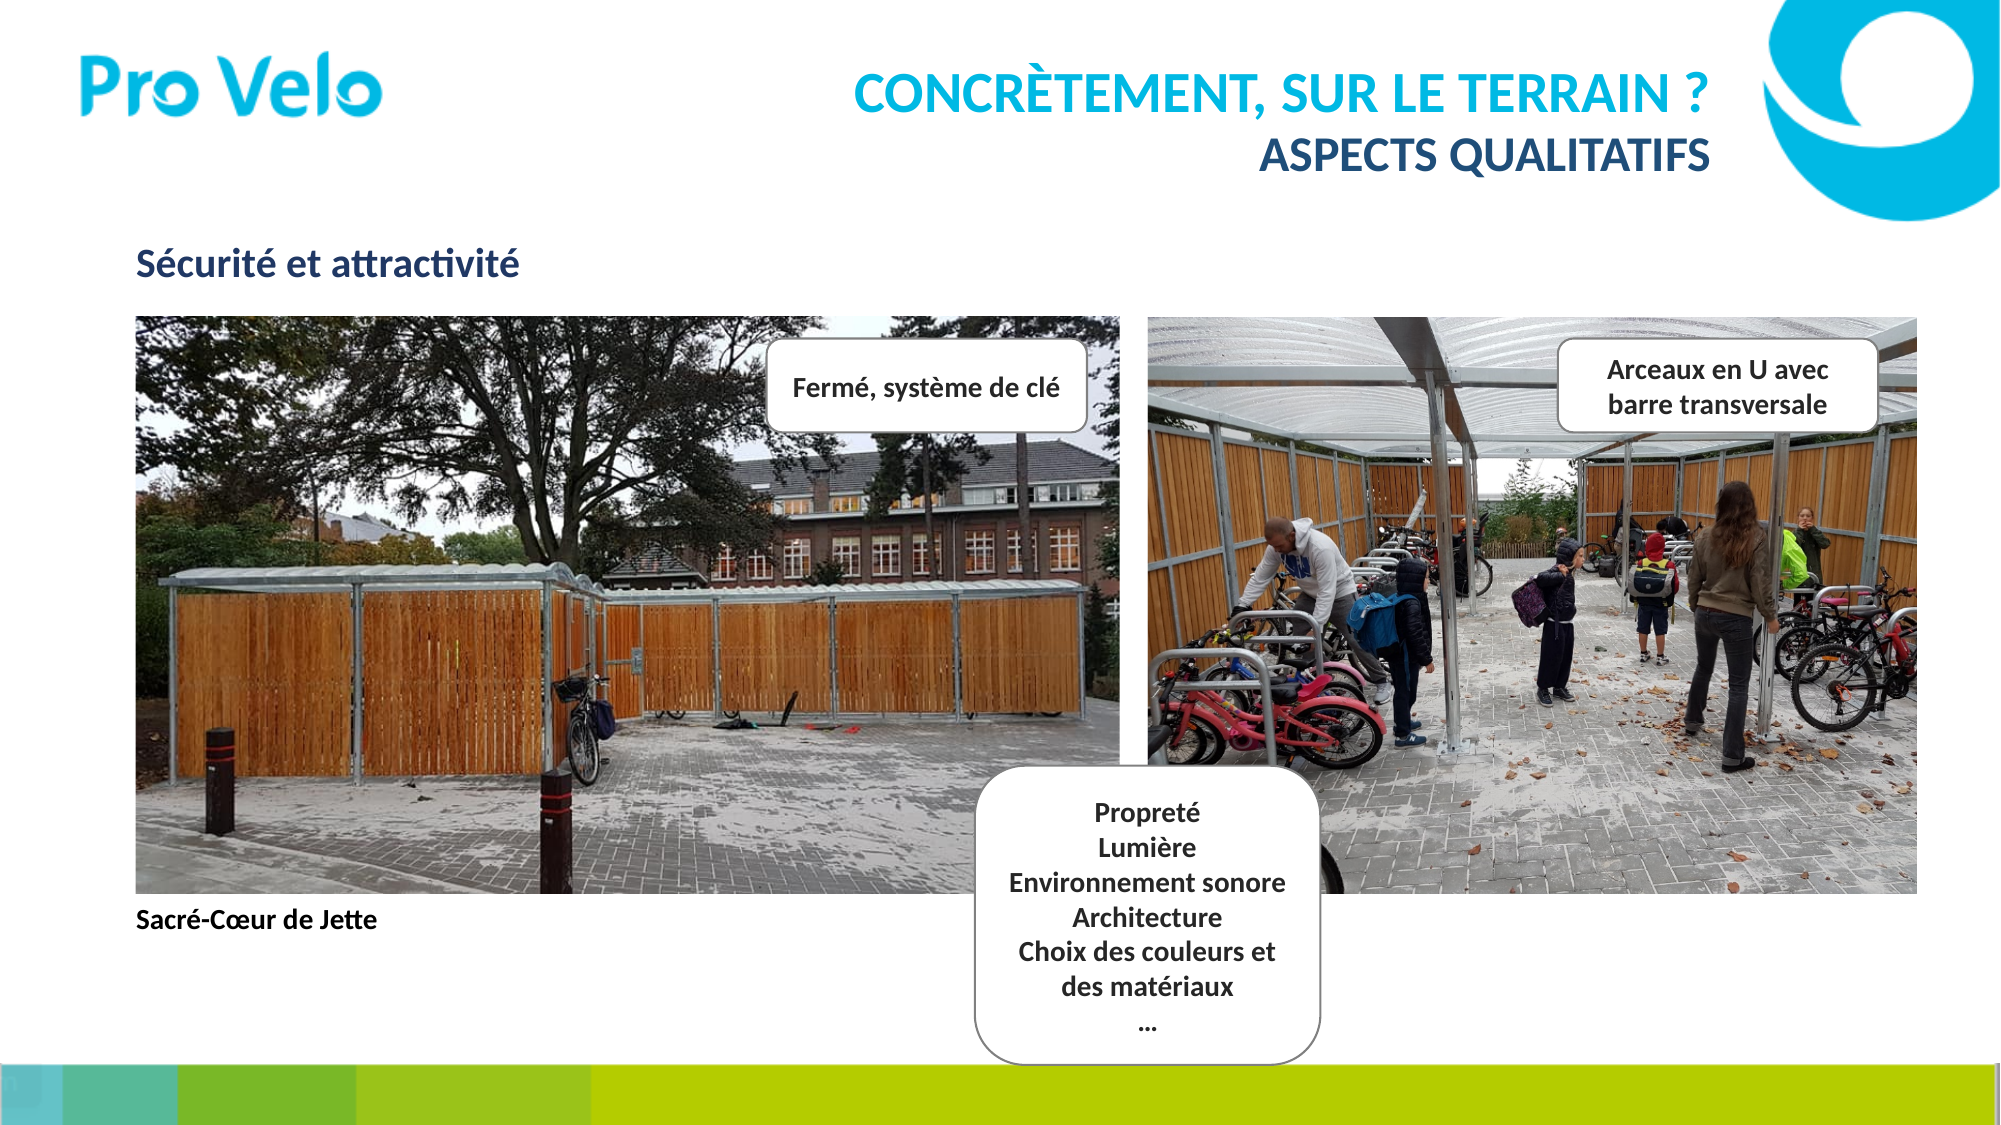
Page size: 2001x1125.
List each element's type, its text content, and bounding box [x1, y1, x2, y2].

text_box Propreté Lumière Environnement sonore Architecture Choix des couleurs et des matériaux … [973, 764, 1322, 1066]
text_box Aspects qualitatifs [71, 113, 1726, 189]
picture [0, 0, 2001, 1125]
text_box Concrètement, sur le terrain ? [71, 46, 1726, 113]
text_box Sacré-Cœur de Jette [121, 893, 647, 943]
text_box Sécurité et attractivité [121, 228, 800, 294]
